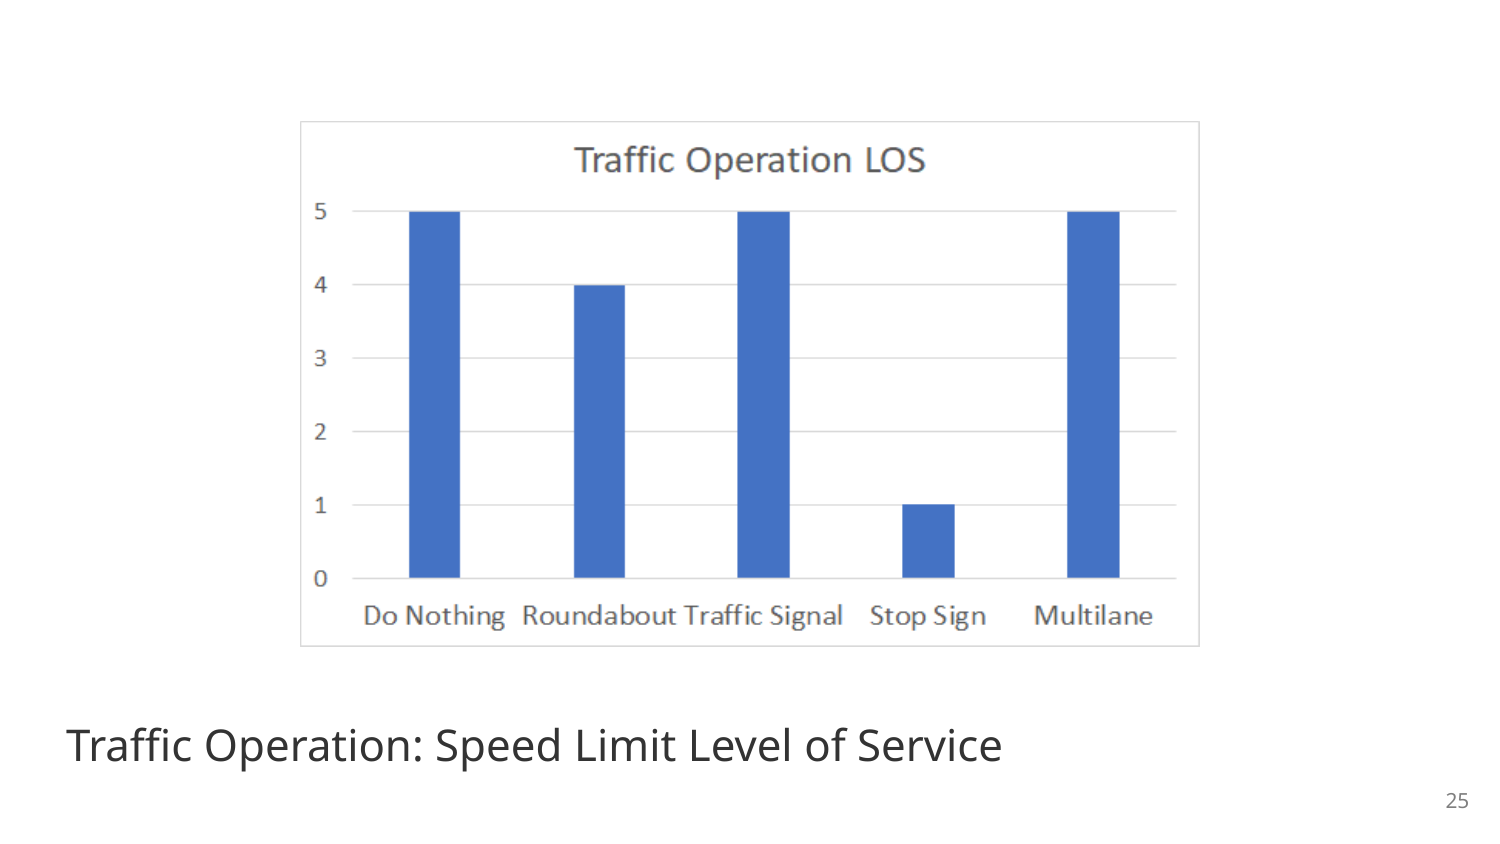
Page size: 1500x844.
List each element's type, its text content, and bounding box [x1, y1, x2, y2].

picture [299, 121, 1201, 648]
slide_number 25 [1394, 769, 1484, 834]
list Traffic Operation: Speed Limit Level of Service [51, 694, 1036, 794]
